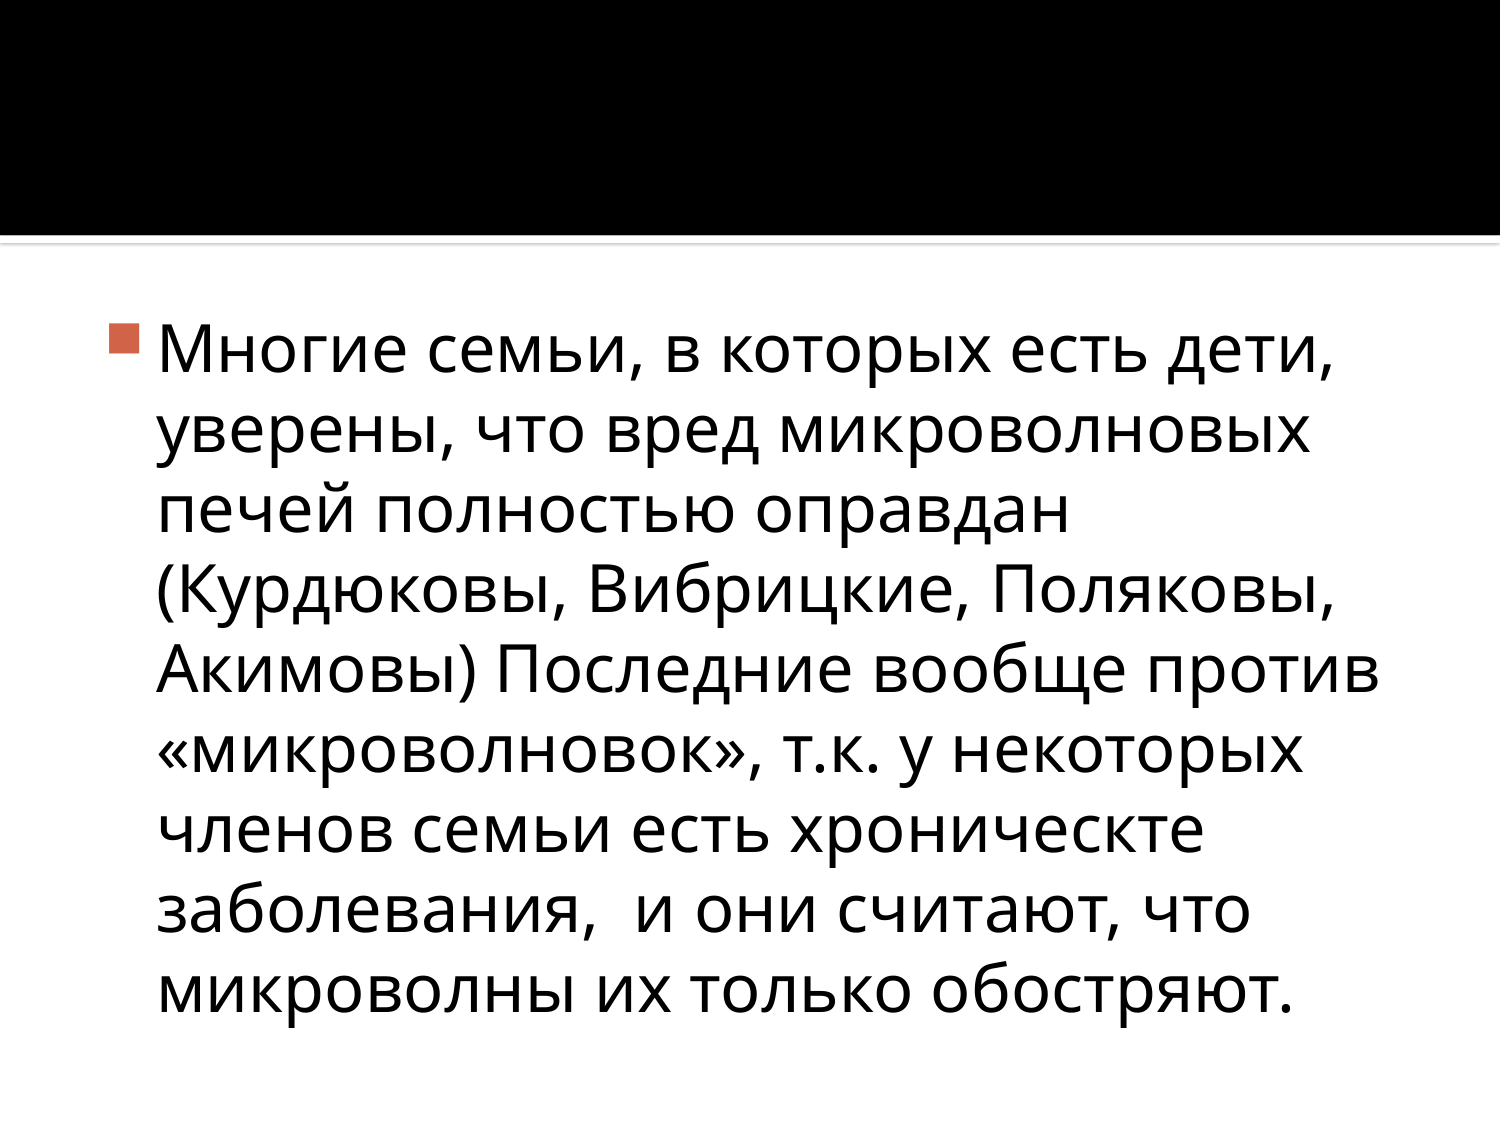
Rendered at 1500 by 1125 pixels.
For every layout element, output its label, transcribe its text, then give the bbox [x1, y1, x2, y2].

list Многие семьи, в которых есть дети, уверены, что вред микроволновых печей полностью оправдан (Курдюковы, Вибрицкие, Поляковы, Акимовы) Последние вообще против «микроволновок», т.к. у некоторых членов семьи есть хроническте заболевания, и они считают, что микроволны их только обостряют. [75, 291, 1425, 1050]
